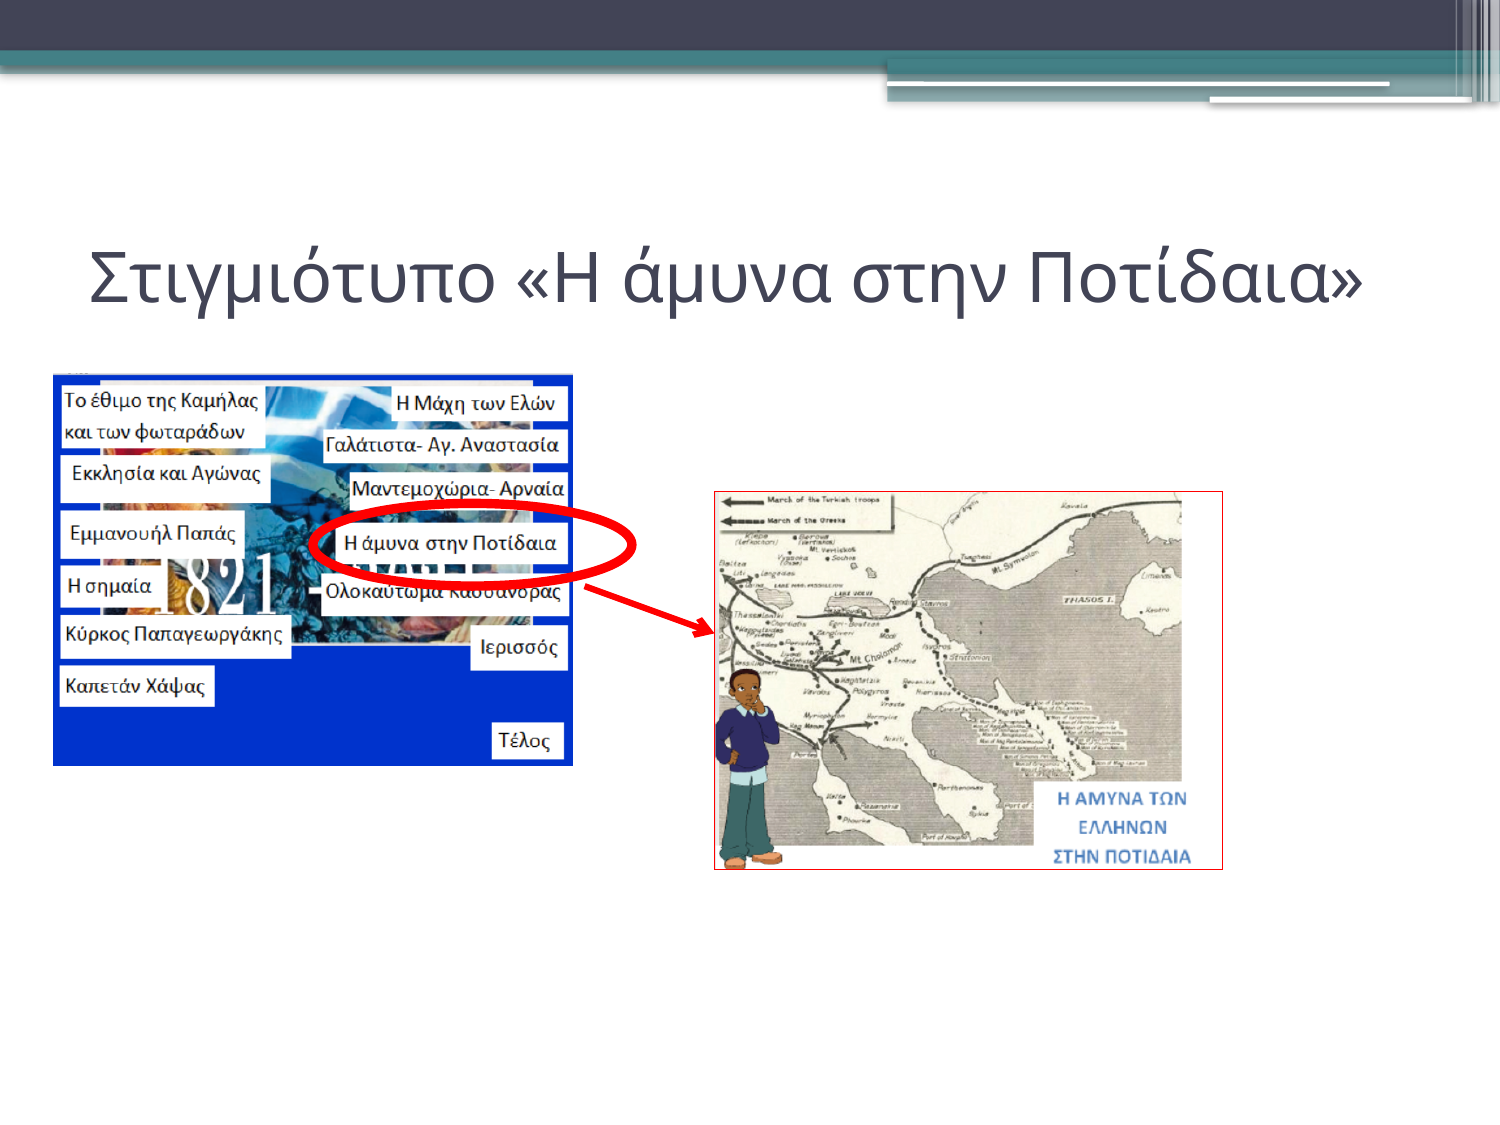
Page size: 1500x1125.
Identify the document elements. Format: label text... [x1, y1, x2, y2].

text_box [579, 512, 634, 578]
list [52, 373, 574, 766]
picture [714, 491, 1223, 870]
title Στιγμιότυπο «Η άμυνα στην Ποτίδαια» [75, 187, 1425, 363]
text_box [584, 585, 715, 634]
